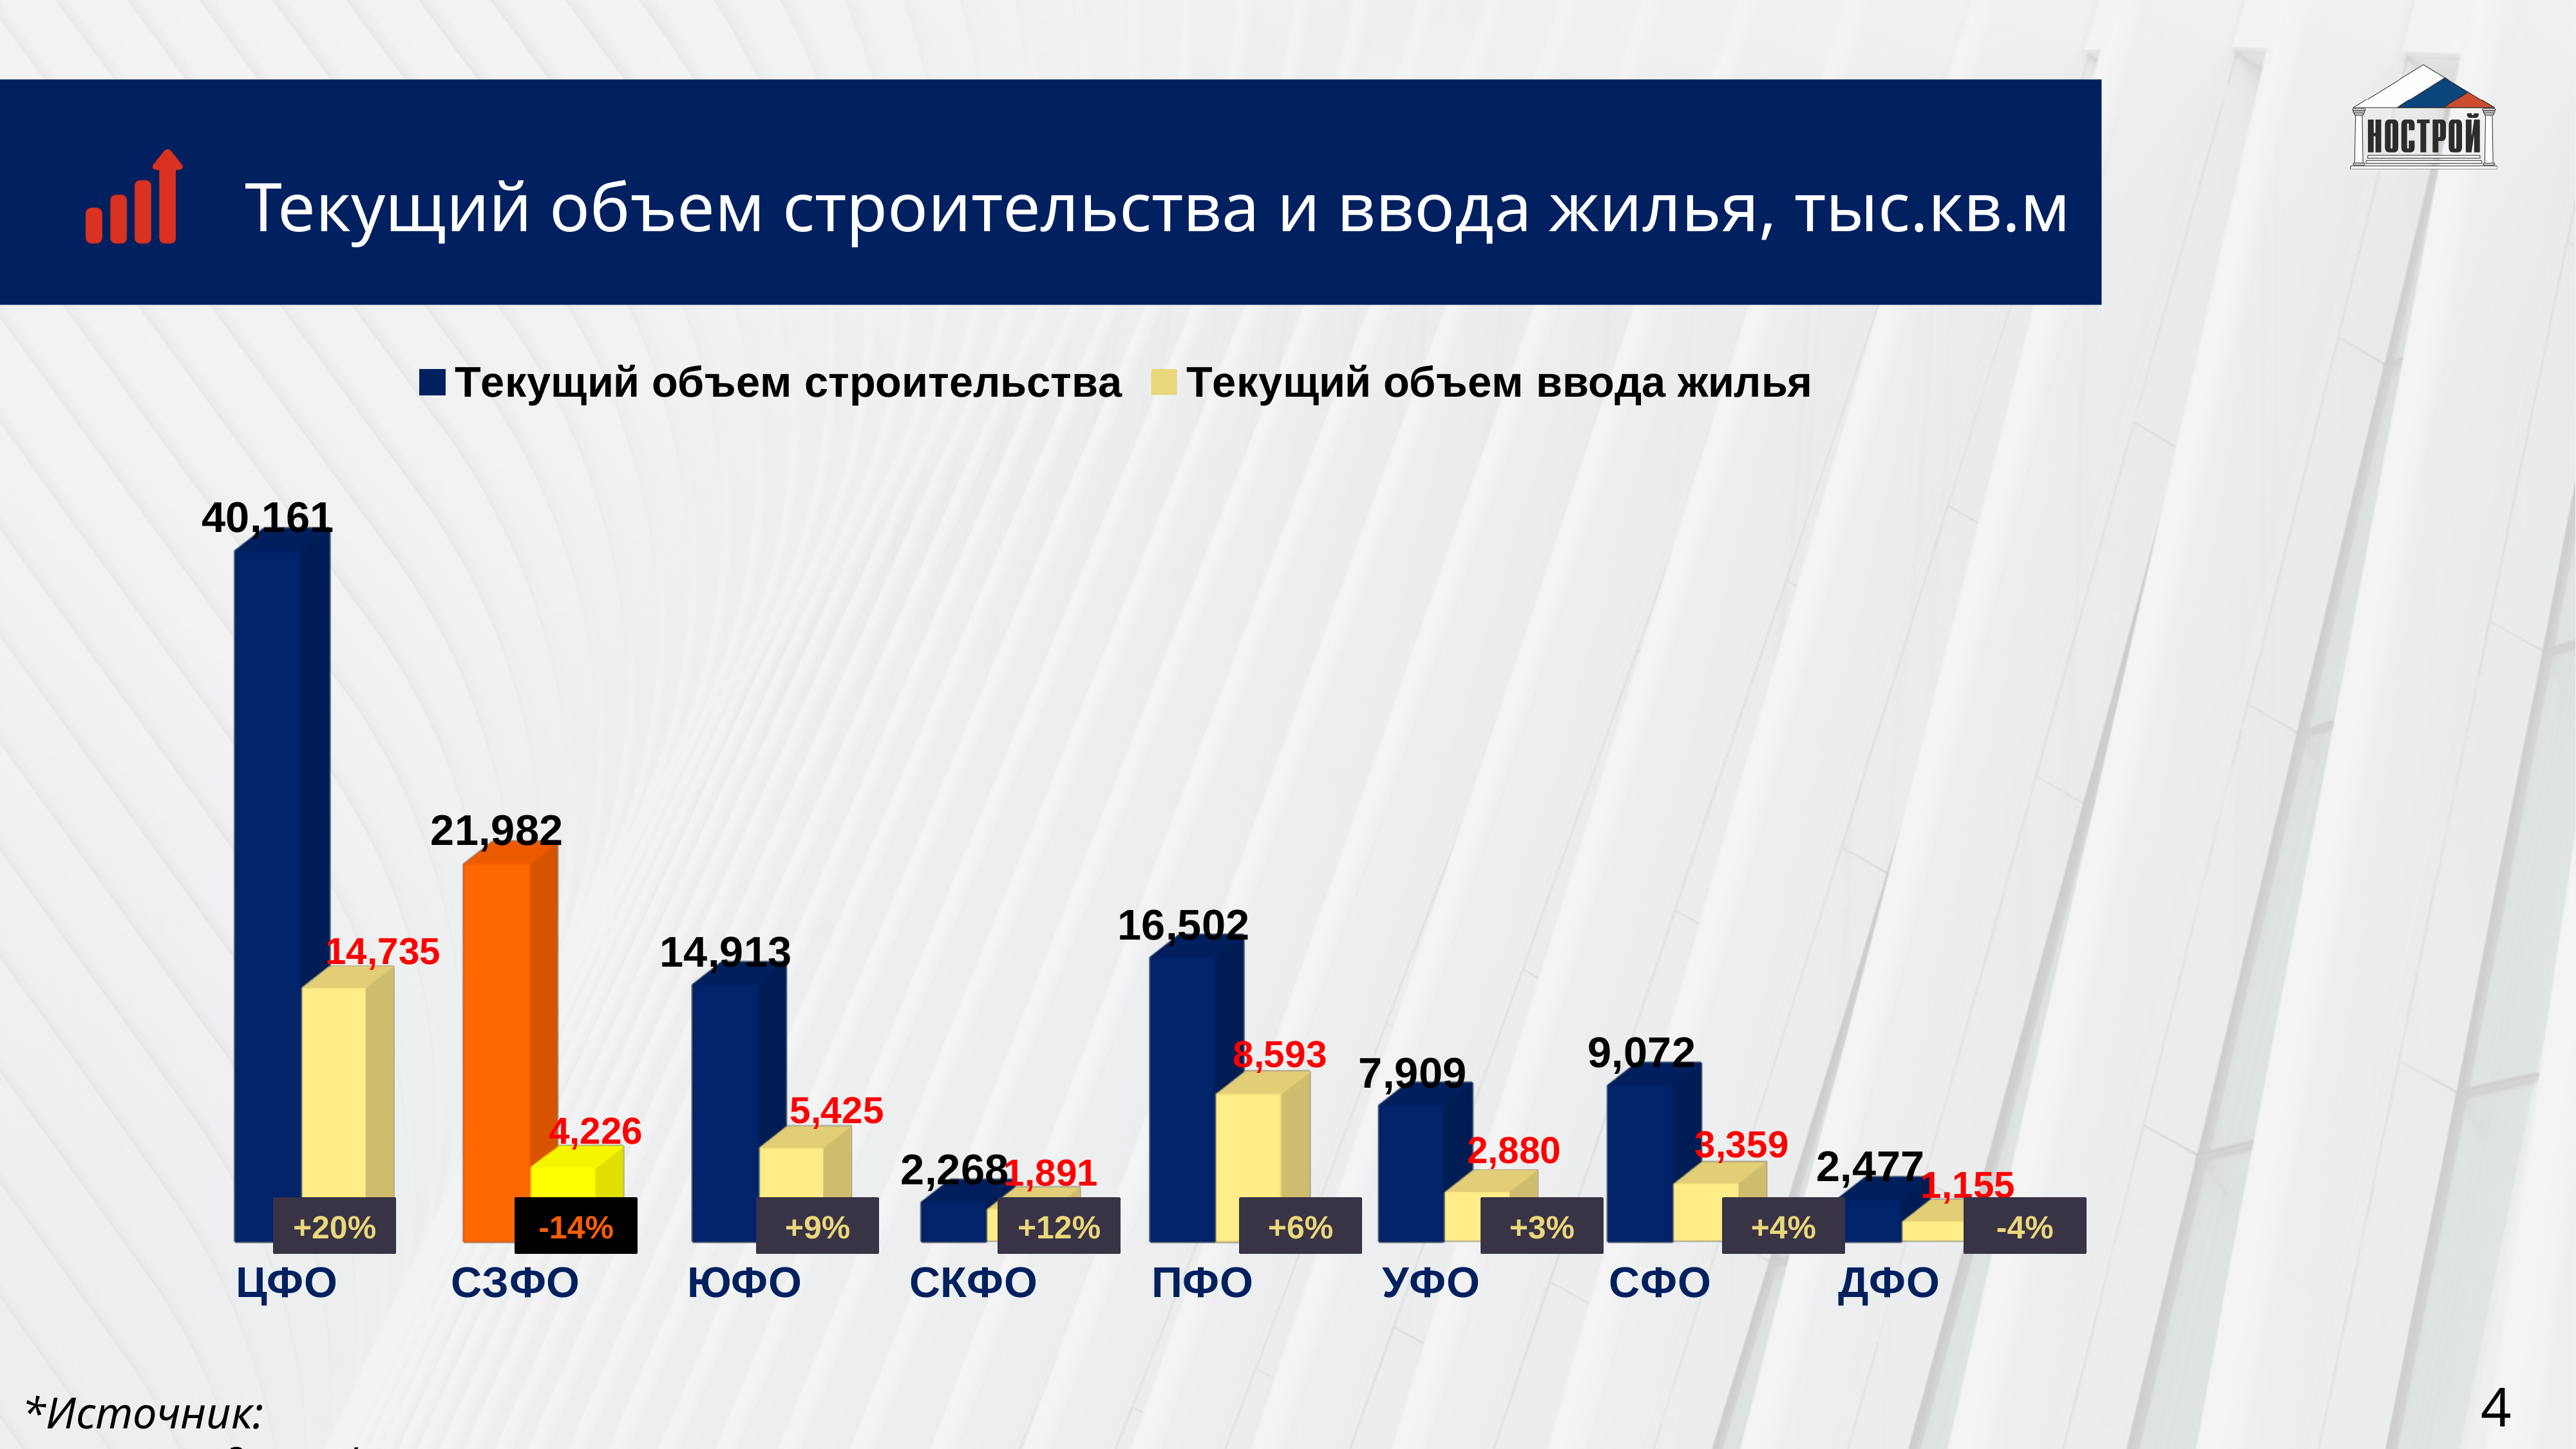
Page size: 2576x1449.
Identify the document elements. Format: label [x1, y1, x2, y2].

picture [0, 0, 2575, 1449]
chart [86, 342, 2147, 1327]
